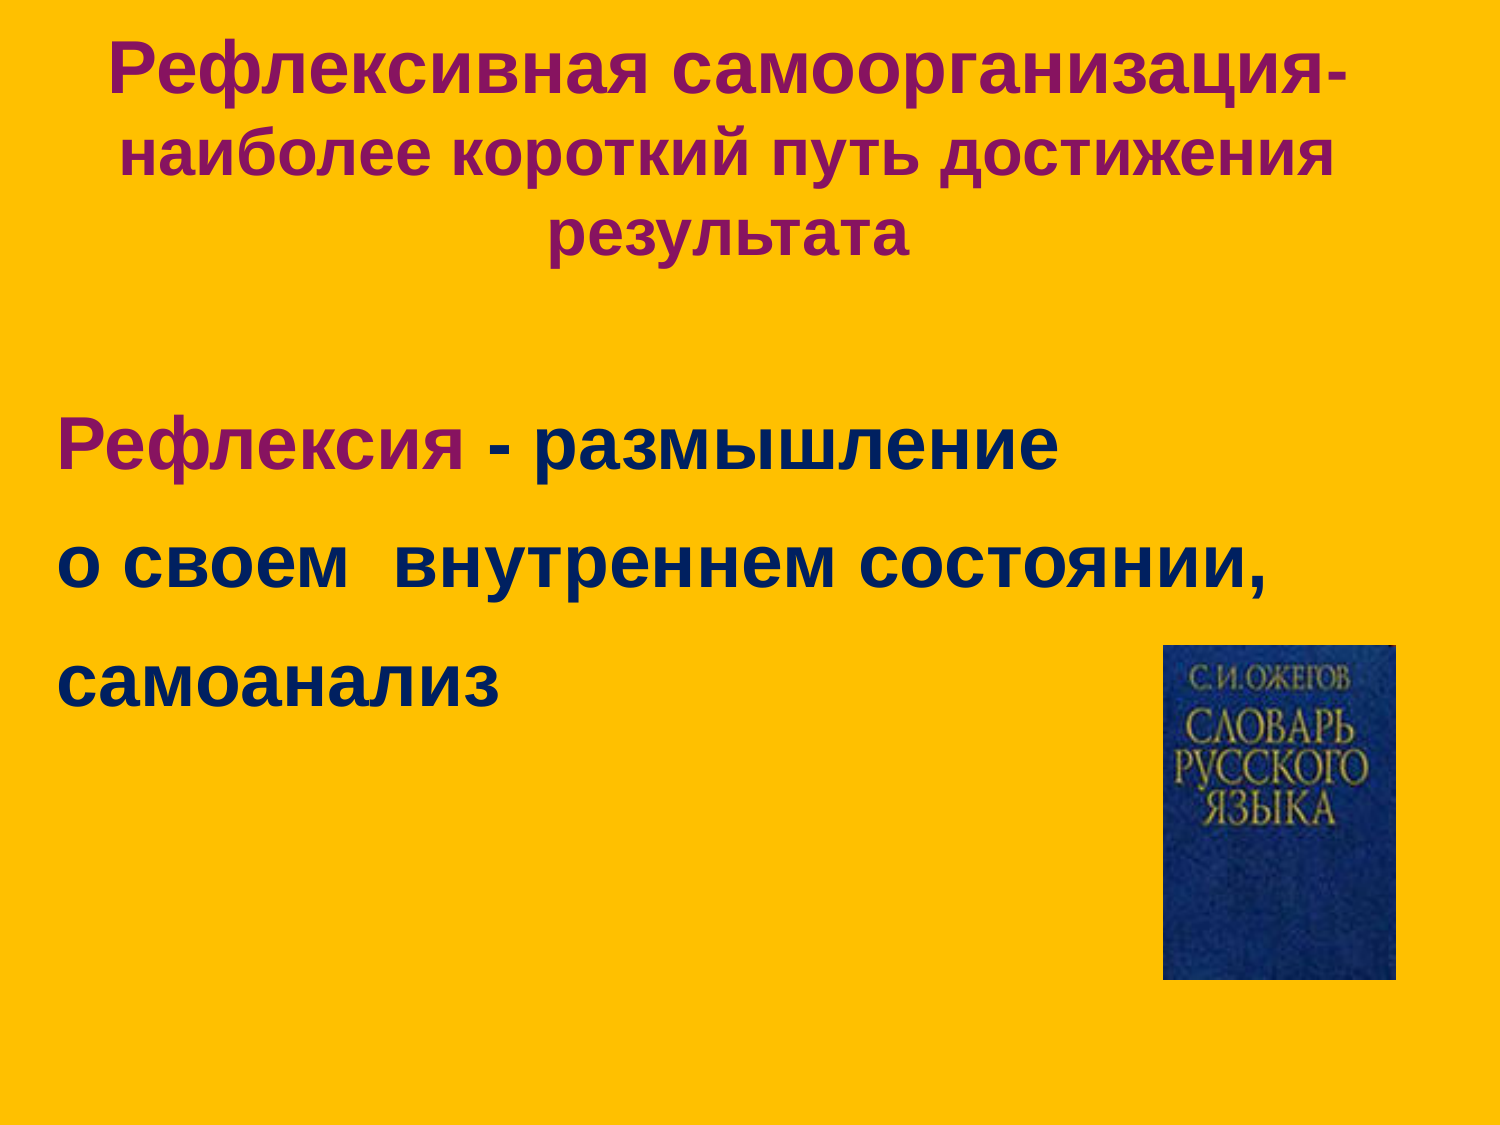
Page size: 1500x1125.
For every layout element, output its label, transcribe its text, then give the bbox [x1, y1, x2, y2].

list Рефлексия - размышление о своем внутреннем состоянии, самоанализ [41, 373, 1427, 1032]
picture [1163, 644, 1396, 981]
title Рефлексивная самоорганизация-наиболее короткий путь достижения результата [29, 50, 1427, 238]
